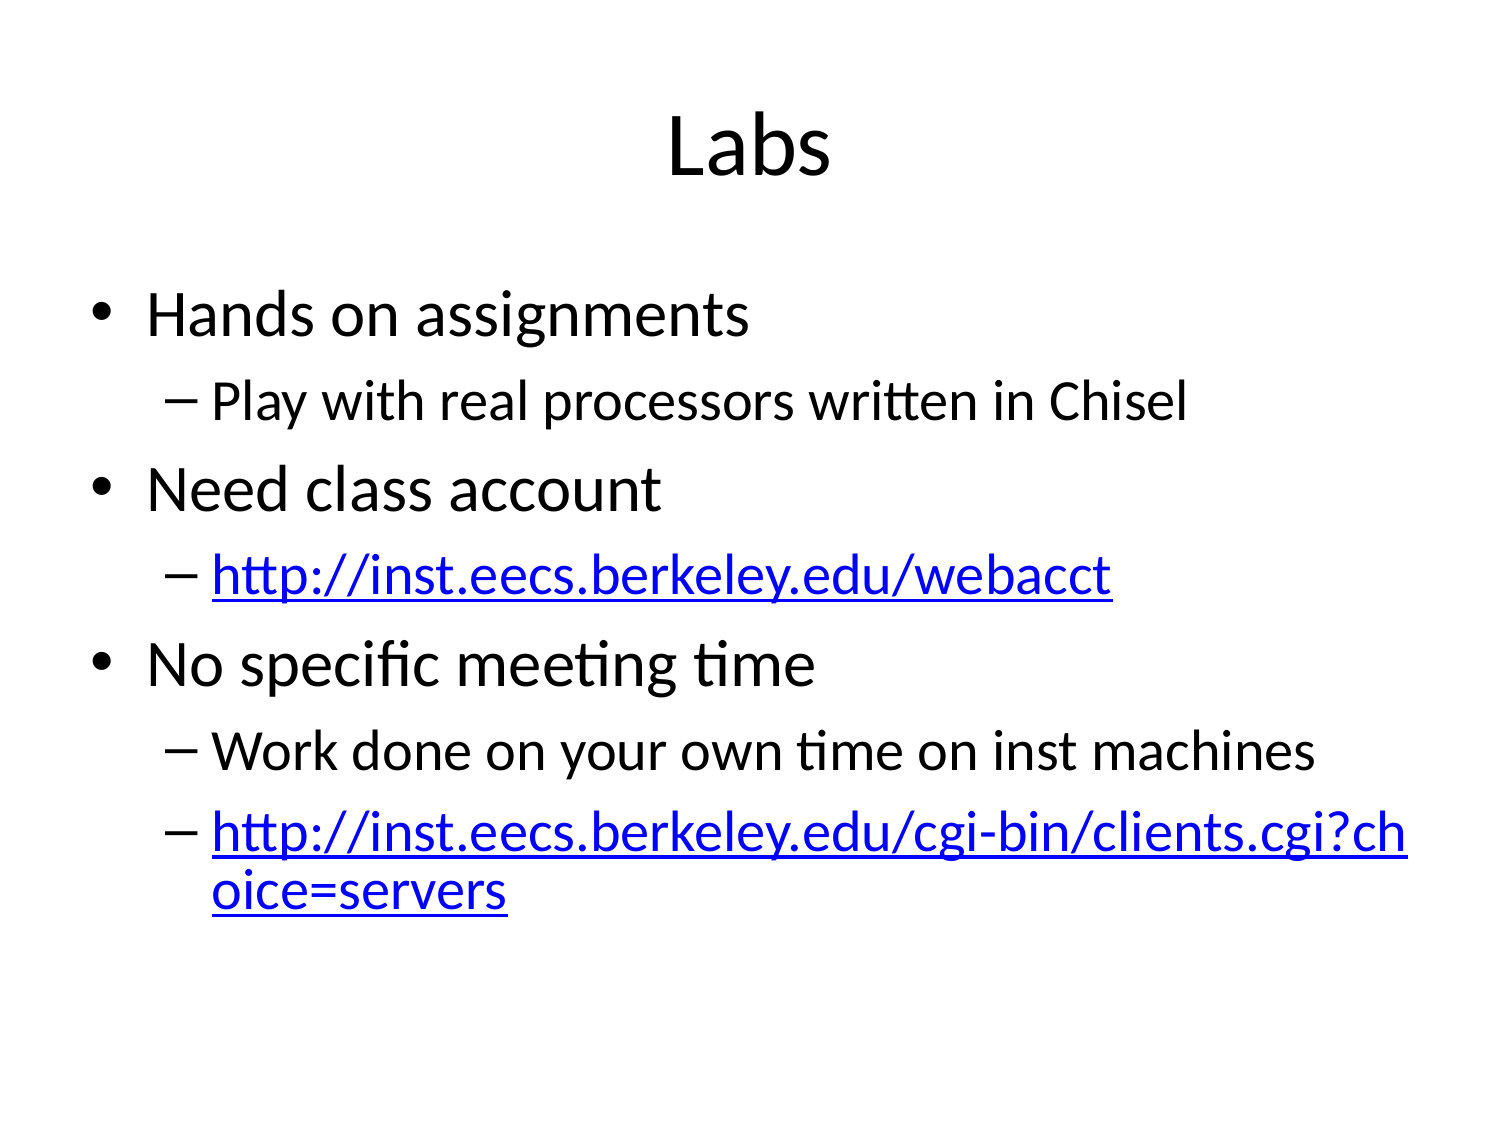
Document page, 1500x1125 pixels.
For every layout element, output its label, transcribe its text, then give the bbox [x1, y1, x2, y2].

list Hands on assignments Play with real processors written in Chisel Need class account http://inst.eecs.berkeley.edu/webacct No specific meeting time Work done on your own time on inst machines http://inst.eecs.berkeley.edu/cgi-bin/clients.cgi?choice=servers [75, 262, 1425, 1005]
title Labs [75, 45, 1425, 233]
